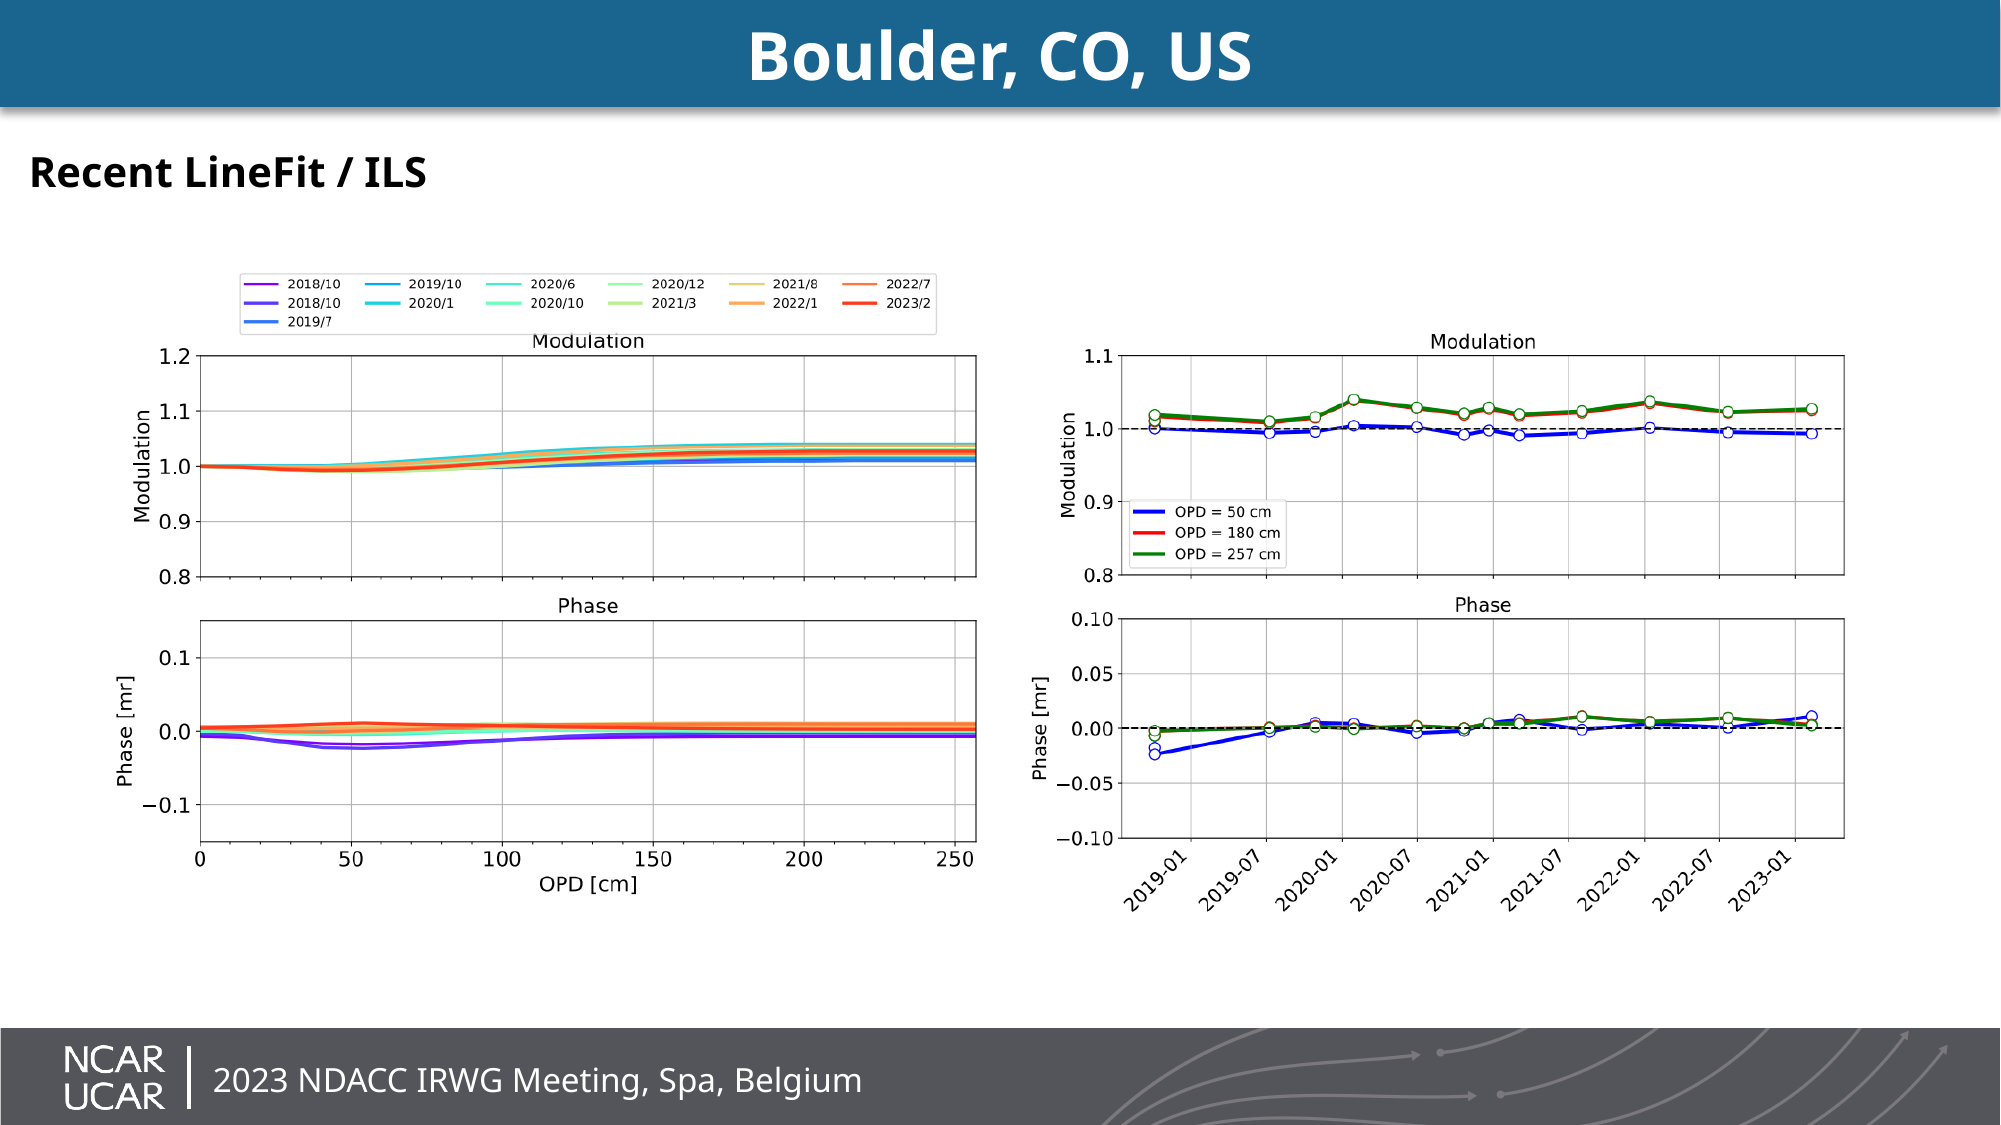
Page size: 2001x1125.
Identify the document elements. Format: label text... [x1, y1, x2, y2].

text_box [97, 258, 1885, 926]
picture [0, 1028, 2000, 1125]
text_box Recent LineFit / ILS [14, 138, 706, 204]
text_box 2023 NDACC IRWG Meeting, Spa, Belgium [198, 1047, 988, 1111]
title Boulder, CO, US [115, 22, 1885, 85]
